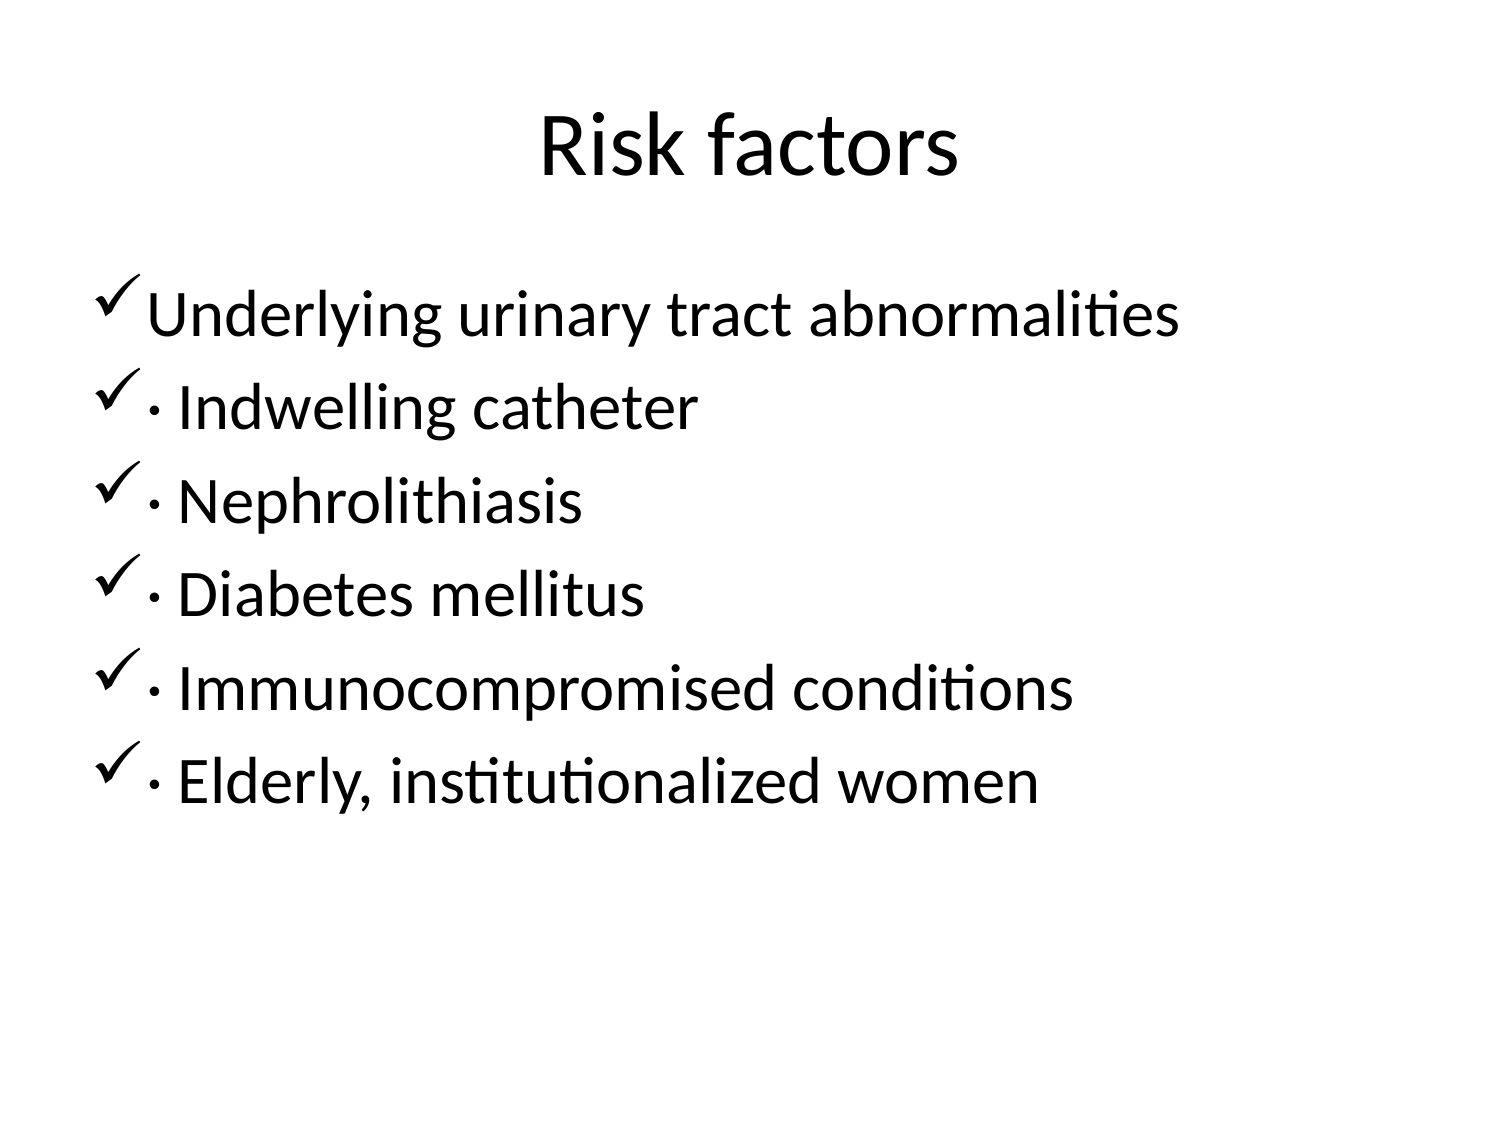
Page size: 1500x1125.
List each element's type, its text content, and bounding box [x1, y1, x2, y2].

list Underlying urinary tract abnormalities · Indwelling catheter · Nephrolithiasis · Diabetes mellitus · Immunocompromised conditions · Elderly, institutionalized women [75, 262, 1425, 1005]
title Risk factors [75, 45, 1425, 233]
